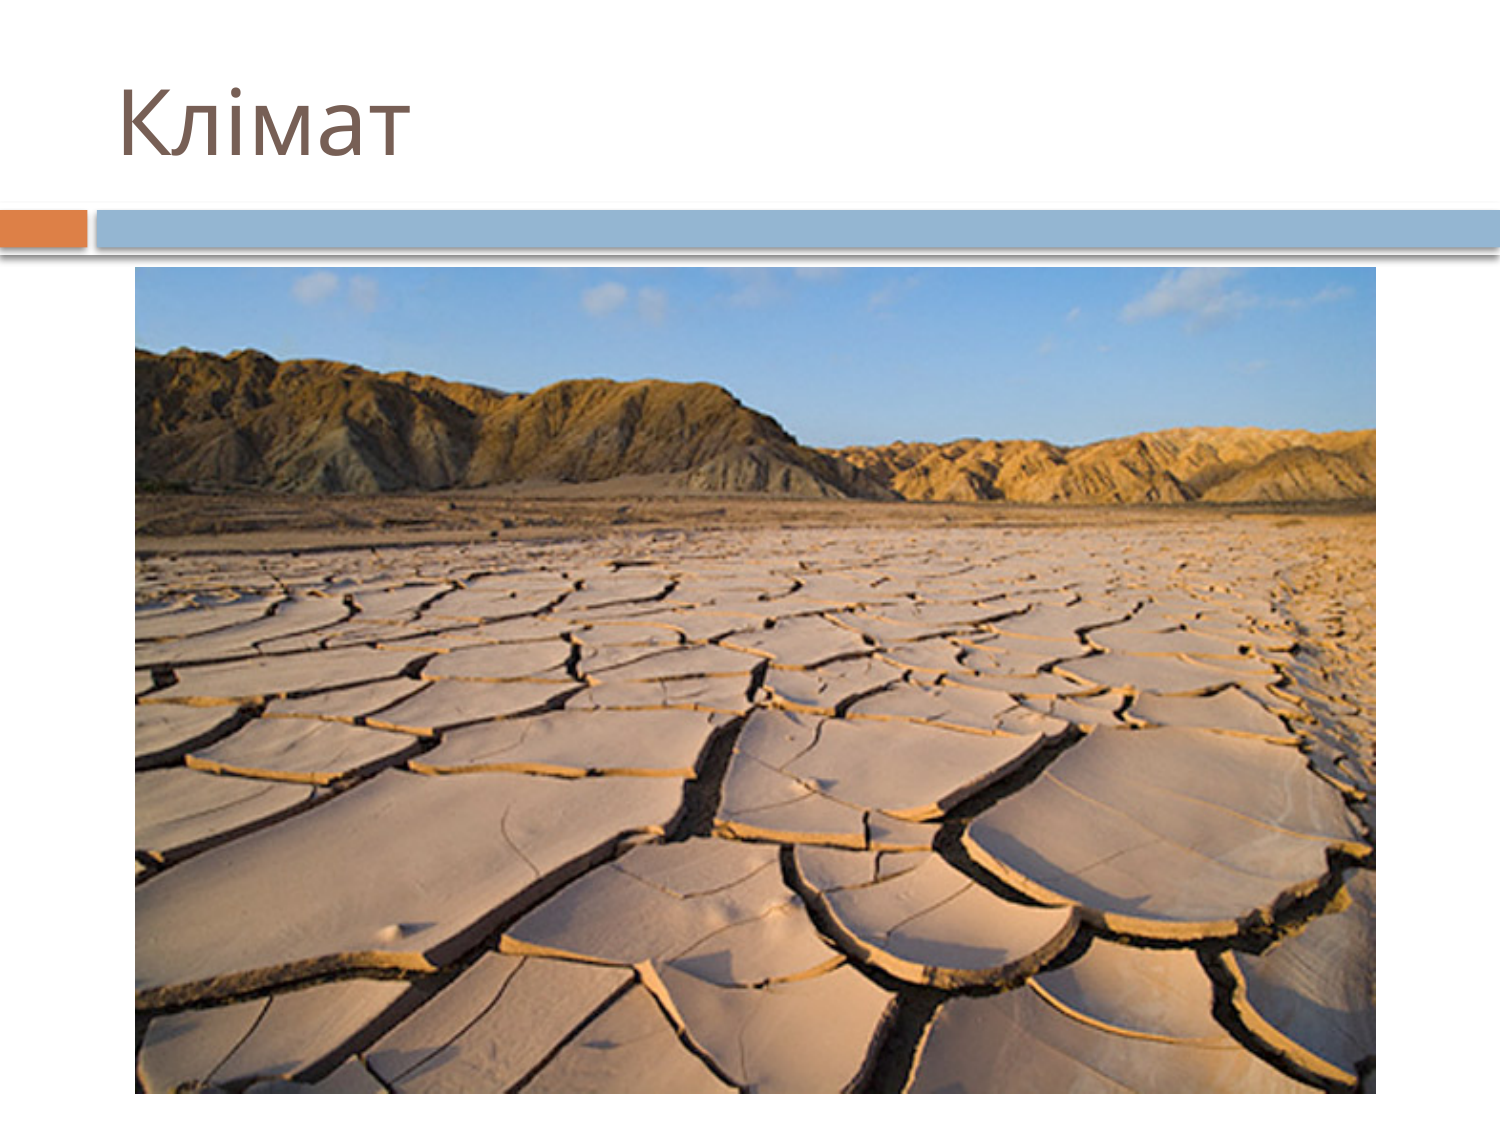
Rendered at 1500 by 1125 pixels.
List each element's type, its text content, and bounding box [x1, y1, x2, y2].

picture [135, 266, 1377, 1094]
title Клімат [100, 37, 1438, 200]
